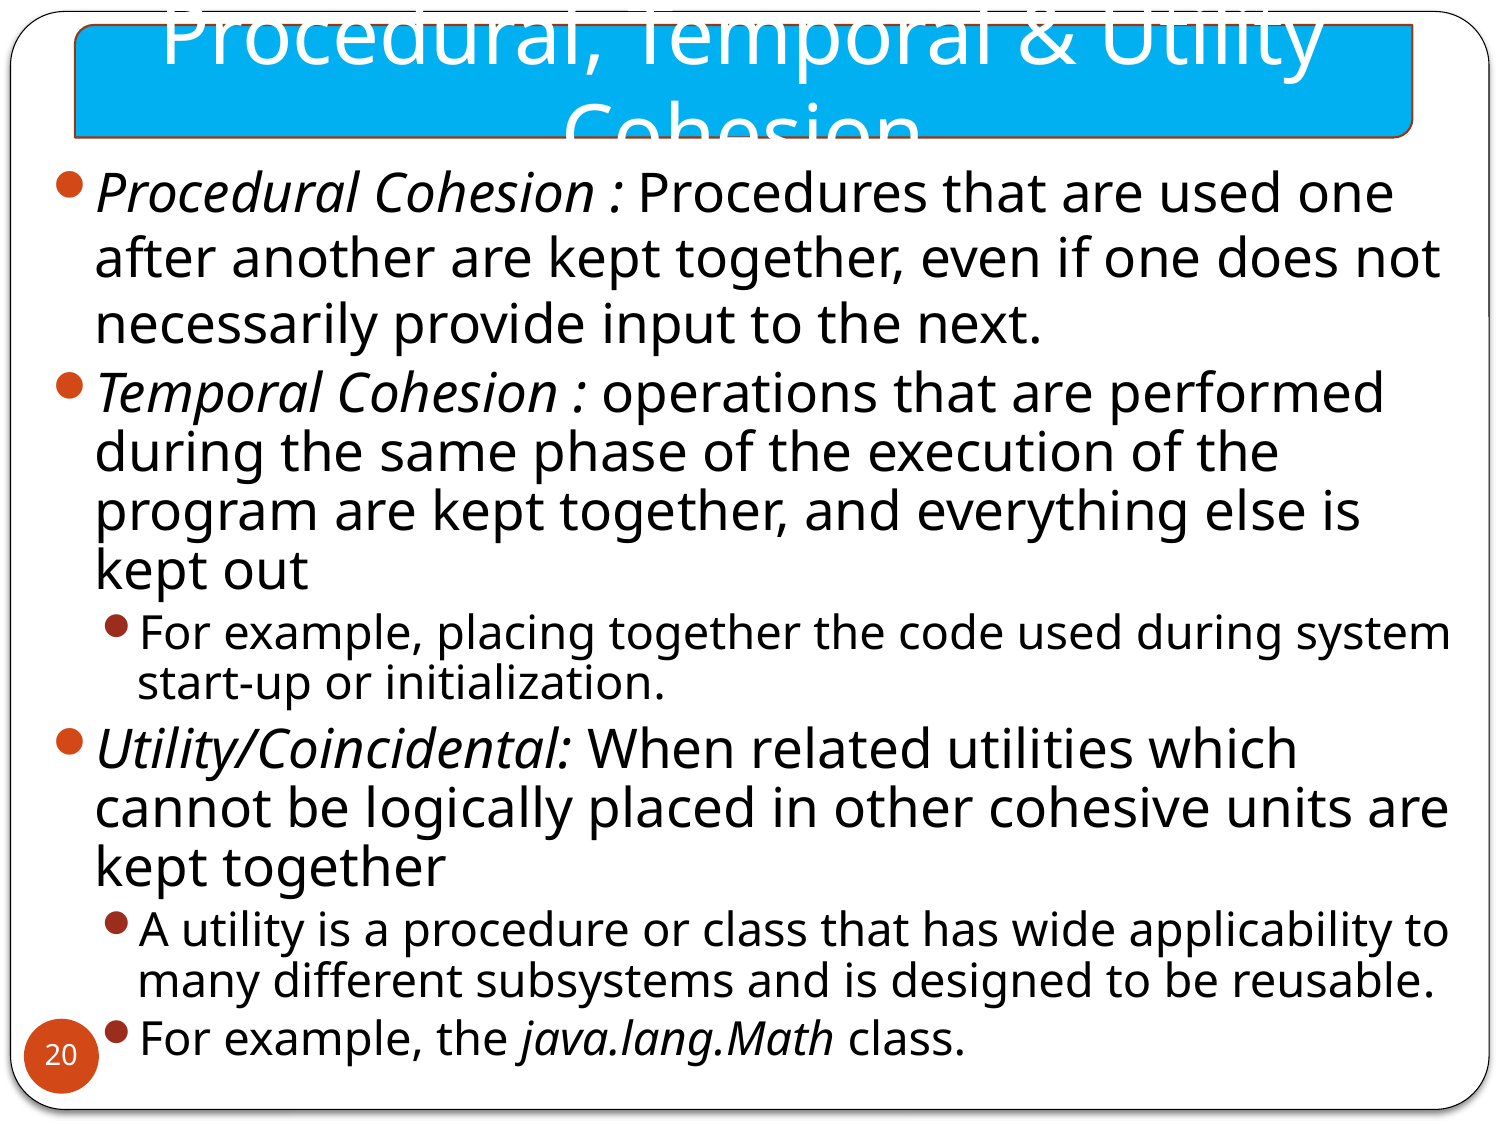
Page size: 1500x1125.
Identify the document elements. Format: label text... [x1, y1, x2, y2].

slide_number 20 [23, 1018, 99, 1094]
list Procedural Cohesion : Procedures that are used one after another are kept together, even if one does not necessarily provide input to the next. Temporal Cohesion : operations that are performed during the same phase of the execution of the program are kept together, and everything else is kept out For example, placing together the code used during system start-up or initialization. Utility/Coincidental: When related utilities which cannot be logically placed in other cohesive units are kept together A utility is a procedure or class that has wide applicability to many different subsystems and is designed to be reusable. For example, the java.lang.Math class. [37, 149, 1475, 1088]
text_box Procedural, Temporal & Utility Cohesion [73, 23, 1414, 139]
